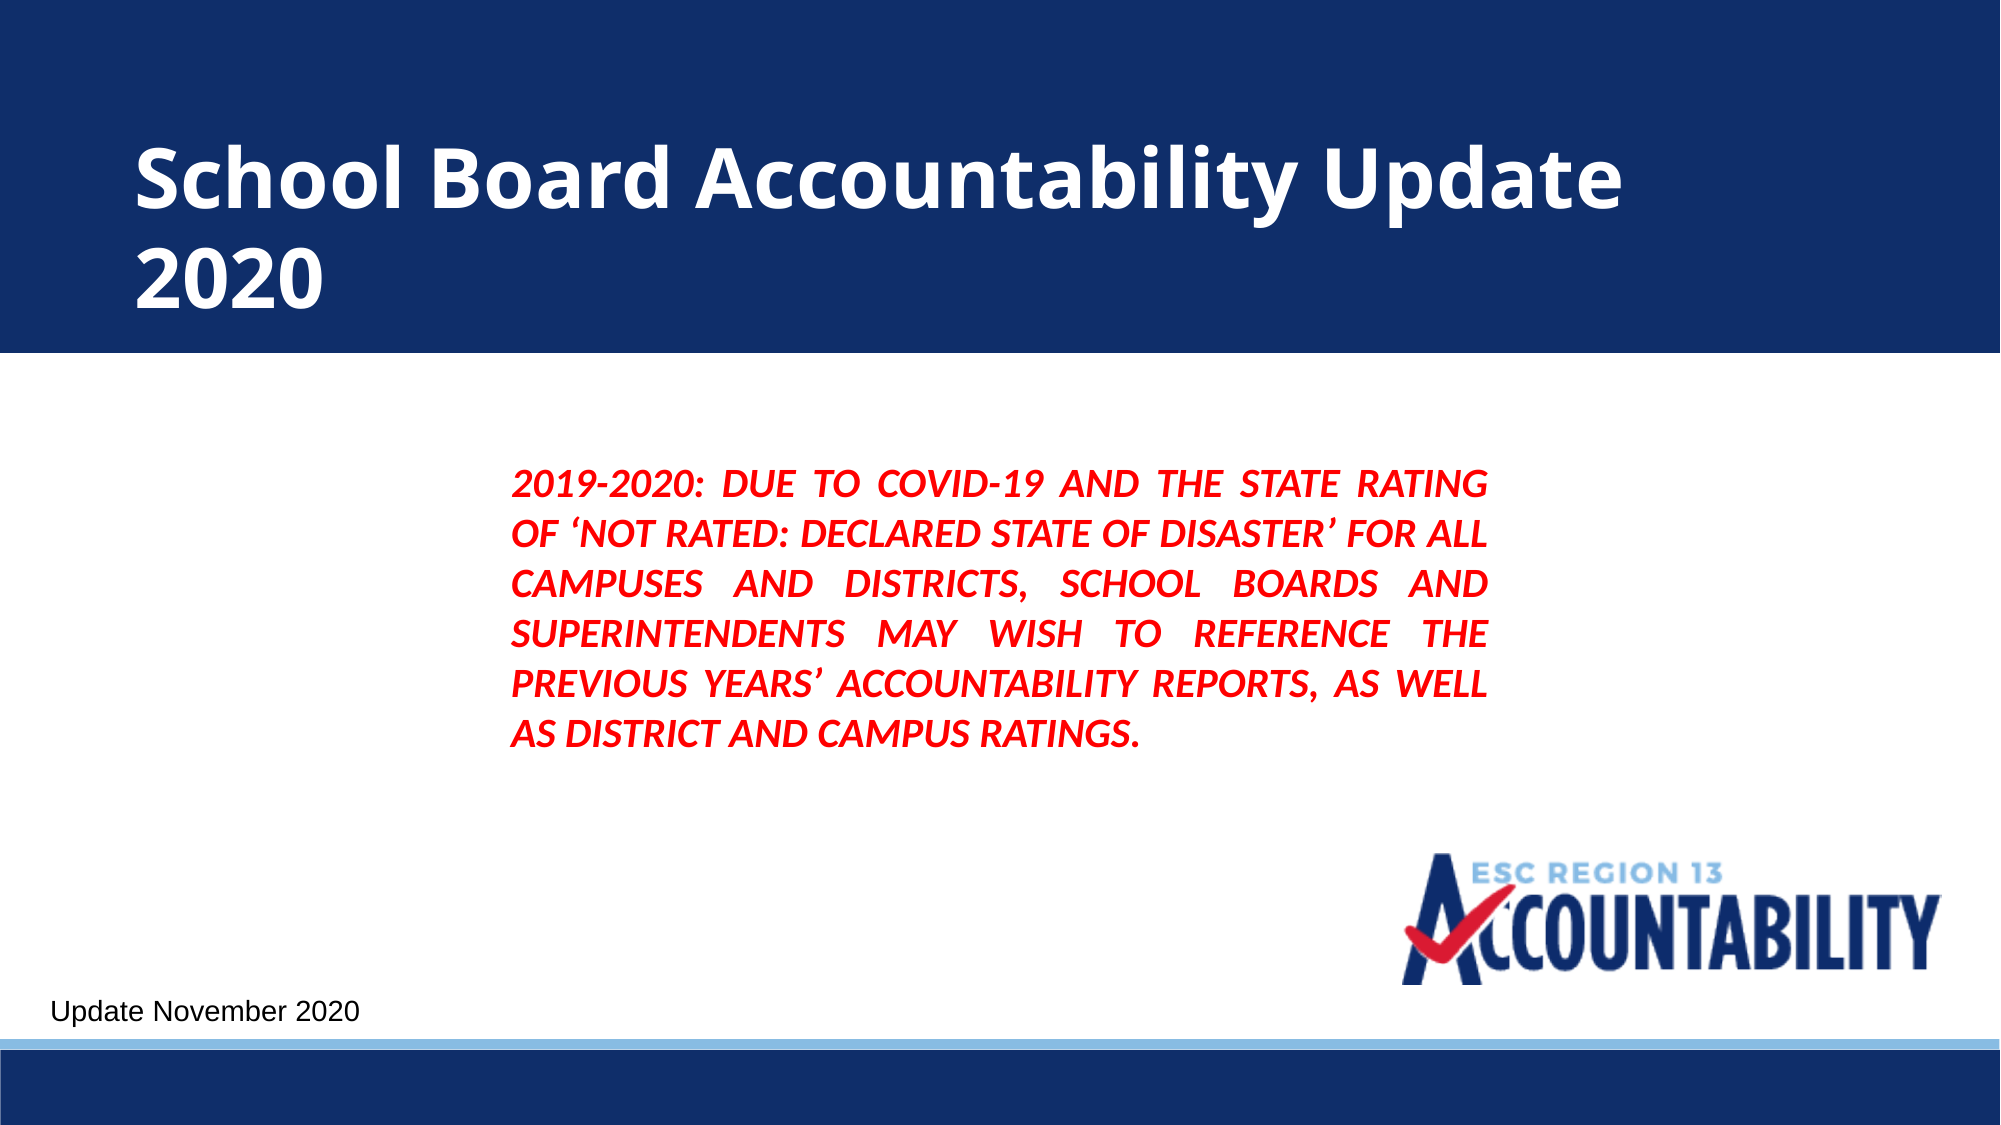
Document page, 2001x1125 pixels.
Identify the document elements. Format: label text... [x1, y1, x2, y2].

text_box Update November 2020 [35, 984, 376, 1035]
text_box [0, 0, 2000, 355]
text_box School Board Accountability Update 2020 [119, 118, 1847, 334]
picture [1402, 853, 1943, 986]
text_box 2019-2020: DUE TO COVID-19 AND THE STATE RATING OF ‘NOT RATED: DECLARED STATE OF DISASTER’ FOR ALL CAMPUSES AND DISTRICTS, SCHOOL BOARDS AND SUPERINTENDENTS MAY WISH TO REFERENCE THE PREVIOUS YEARS’ ACCOUNTABILITY REPORTS, AS WELL AS DISTRICT AND CAMPUS RATINGS. [496, 448, 1504, 764]
